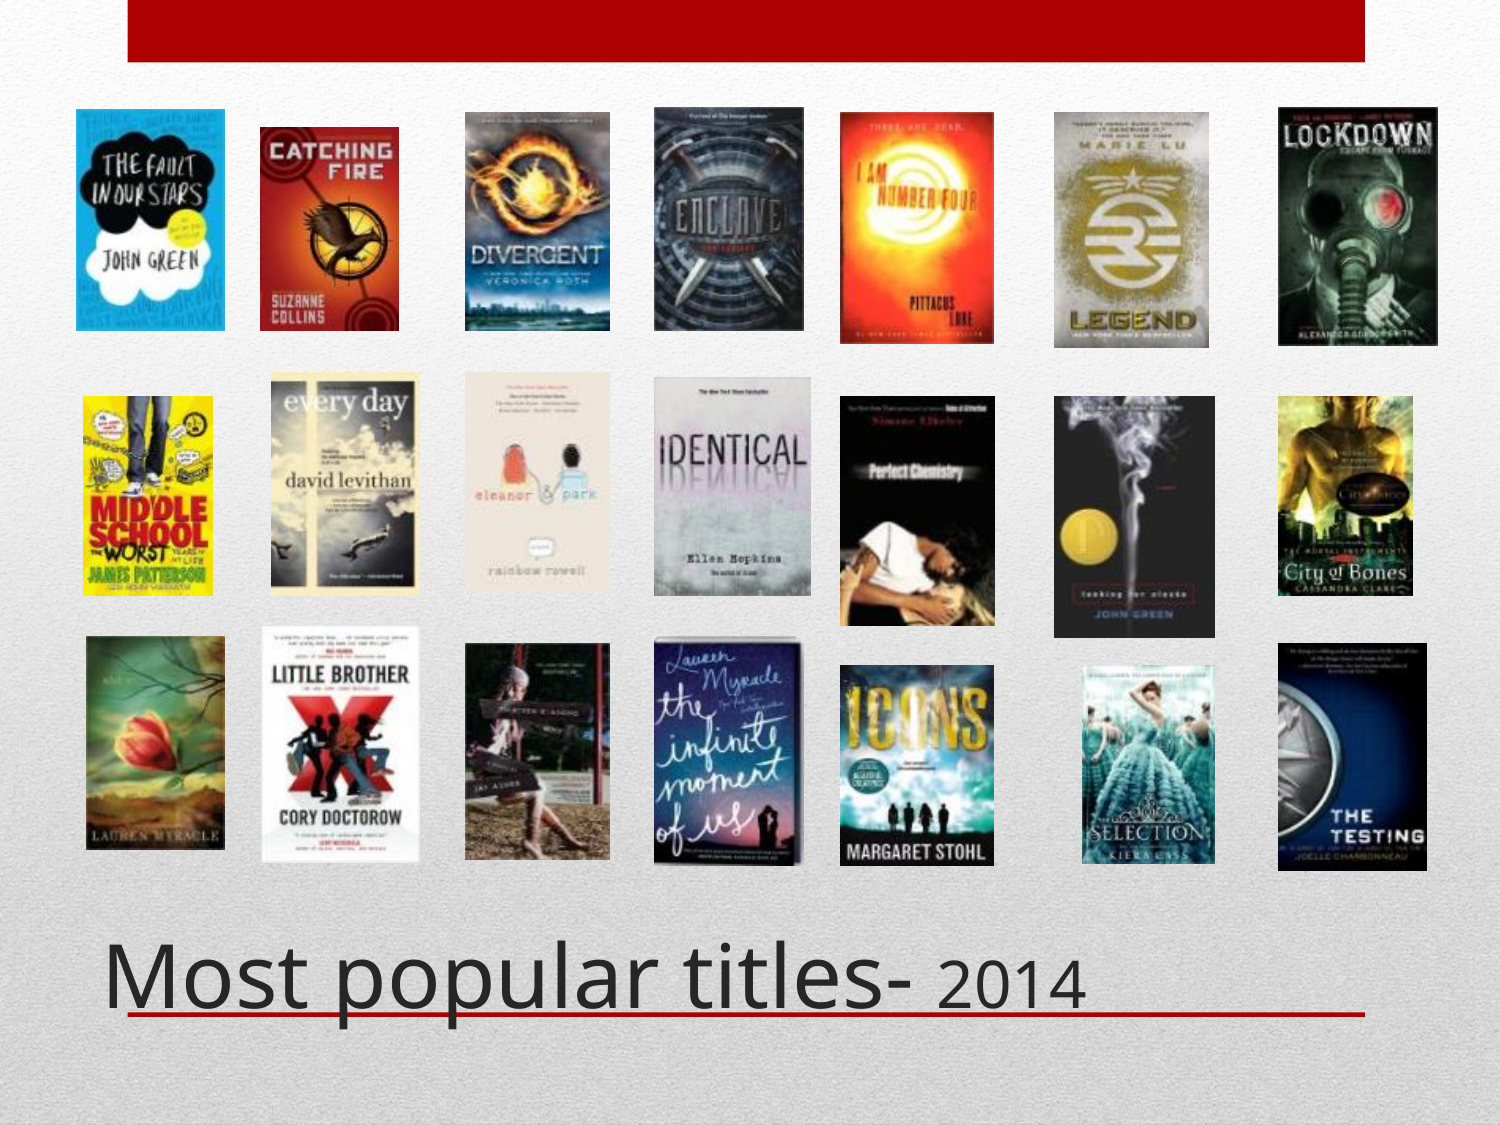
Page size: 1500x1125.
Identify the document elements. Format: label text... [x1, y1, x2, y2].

picture [464, 111, 611, 332]
picture [85, 636, 226, 851]
picture [270, 372, 421, 597]
picture [1081, 664, 1215, 865]
picture [840, 664, 995, 867]
picture [840, 111, 995, 344]
picture [464, 642, 611, 861]
picture [1278, 107, 1439, 347]
picture [1277, 395, 1413, 597]
picture [76, 109, 226, 332]
picture [260, 126, 400, 332]
picture [654, 636, 805, 867]
picture [1277, 642, 1427, 871]
picture [840, 395, 996, 627]
picture [1053, 395, 1215, 639]
picture [654, 107, 805, 332]
picture [82, 395, 214, 597]
picture [654, 376, 812, 597]
picture [464, 372, 611, 592]
title Most popular titles- 2014 [86, 870, 1199, 1034]
picture [1053, 111, 1210, 349]
picture [260, 625, 421, 864]
